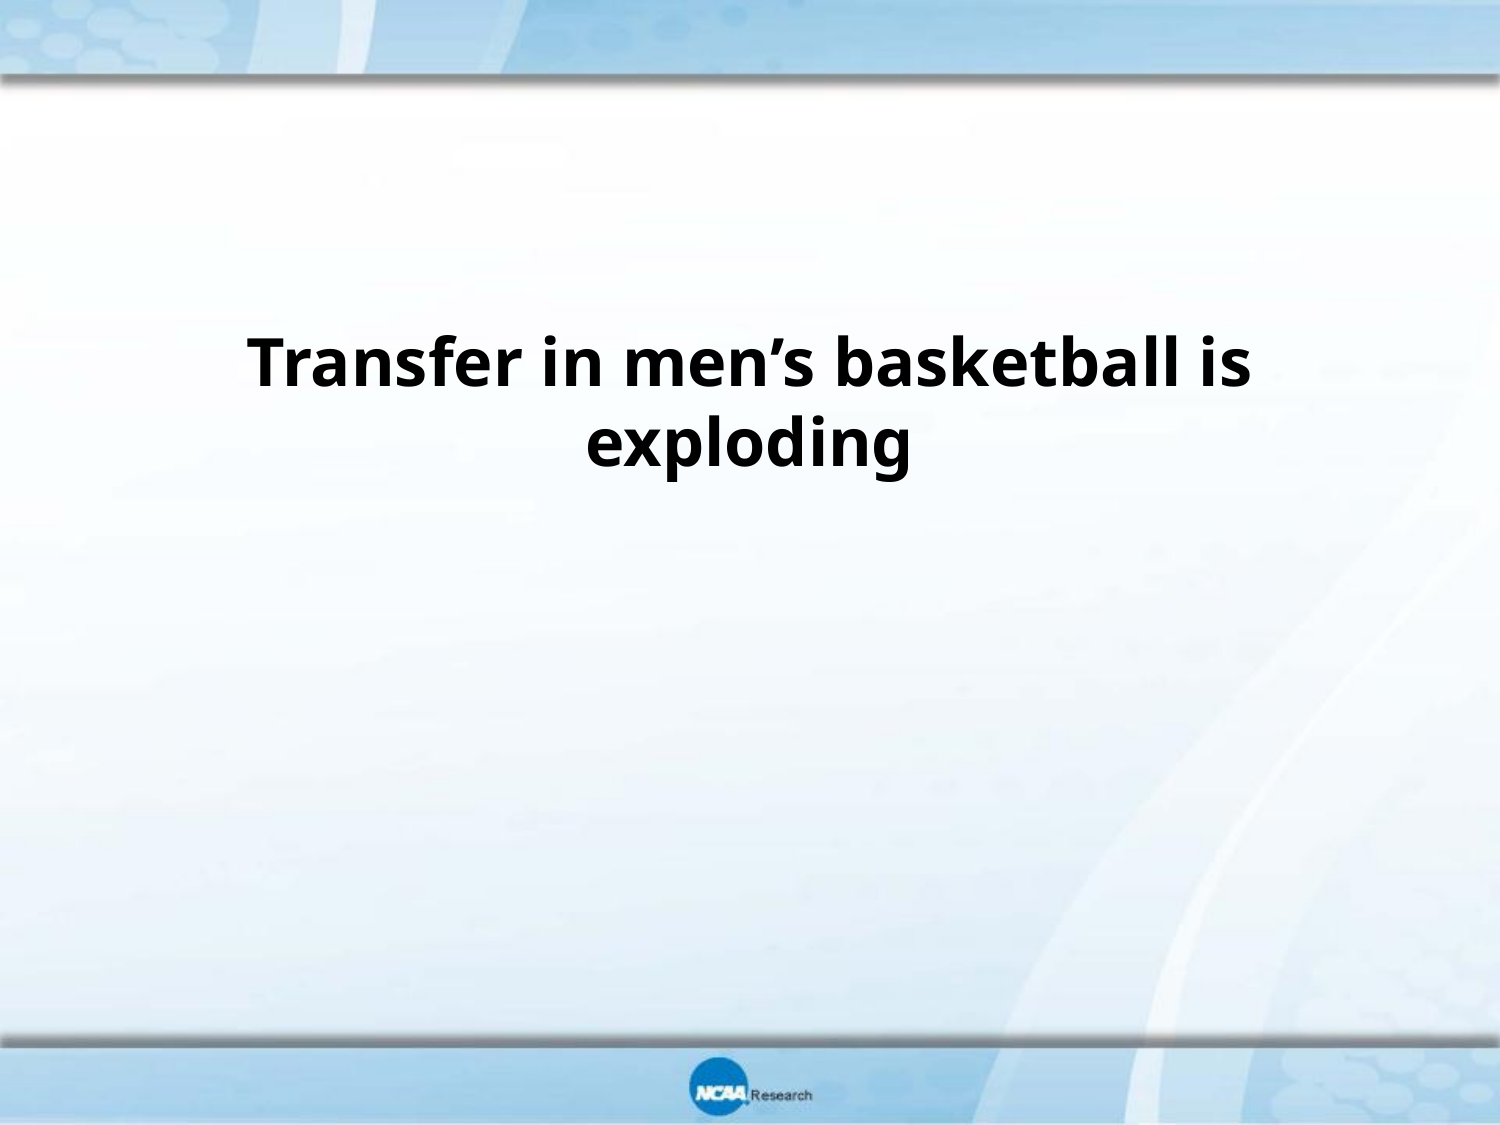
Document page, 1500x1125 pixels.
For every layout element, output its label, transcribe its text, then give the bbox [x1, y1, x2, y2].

text_box Transfer in men’s basketball is exploding [74, 312, 1425, 488]
picture [0, 0, 1500, 1125]
